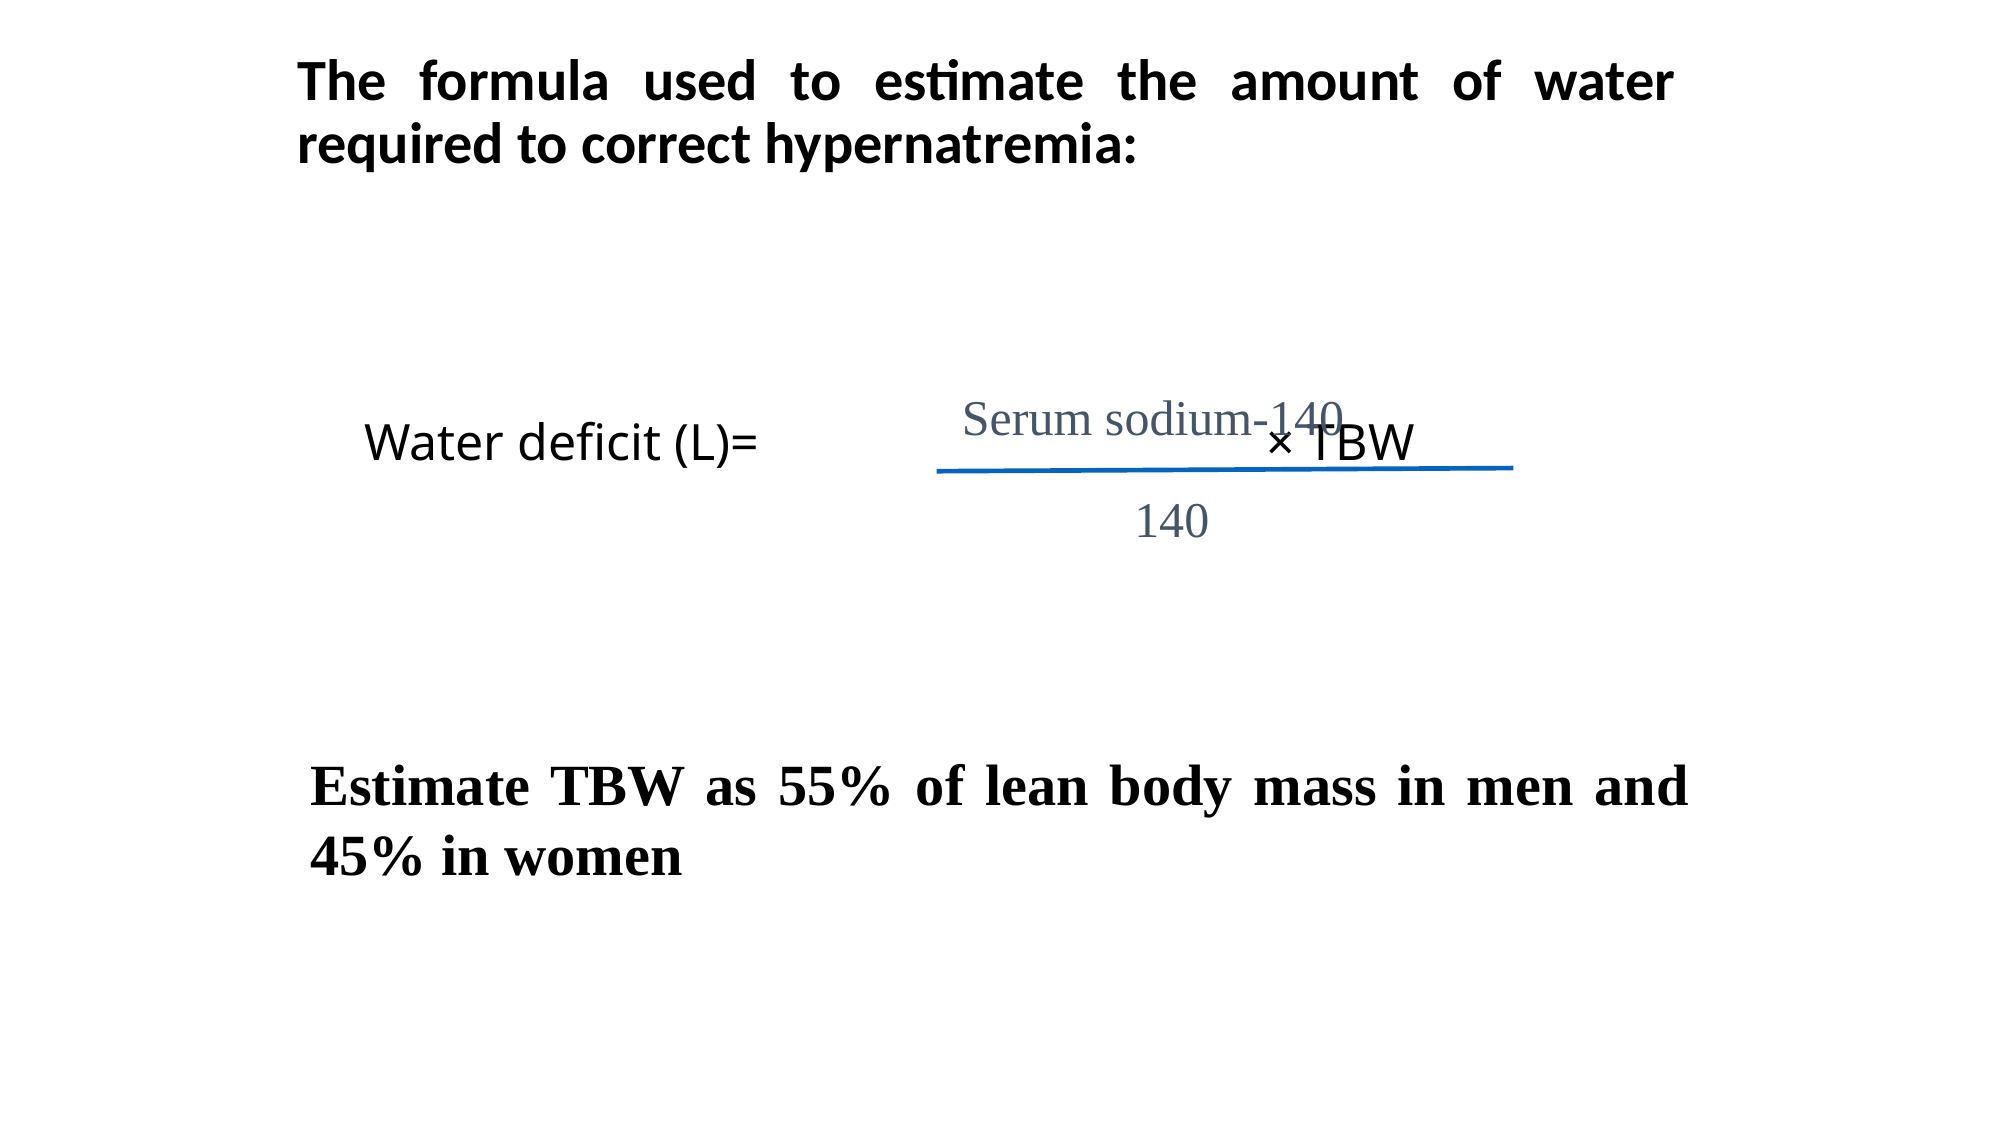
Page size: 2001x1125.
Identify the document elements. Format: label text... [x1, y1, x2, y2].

title Water deficit (L)= × TBW [156, 350, 1844, 539]
subtitle The formula used to estimate the amount of water required to correct hypernatremia: [282, 42, 1692, 331]
text_box Estimate TBW as 55% of lean body mass in men and 45% in women [295, 739, 1705, 1027]
text_box Serum sodium-140 140 [583, 376, 1760, 566]
